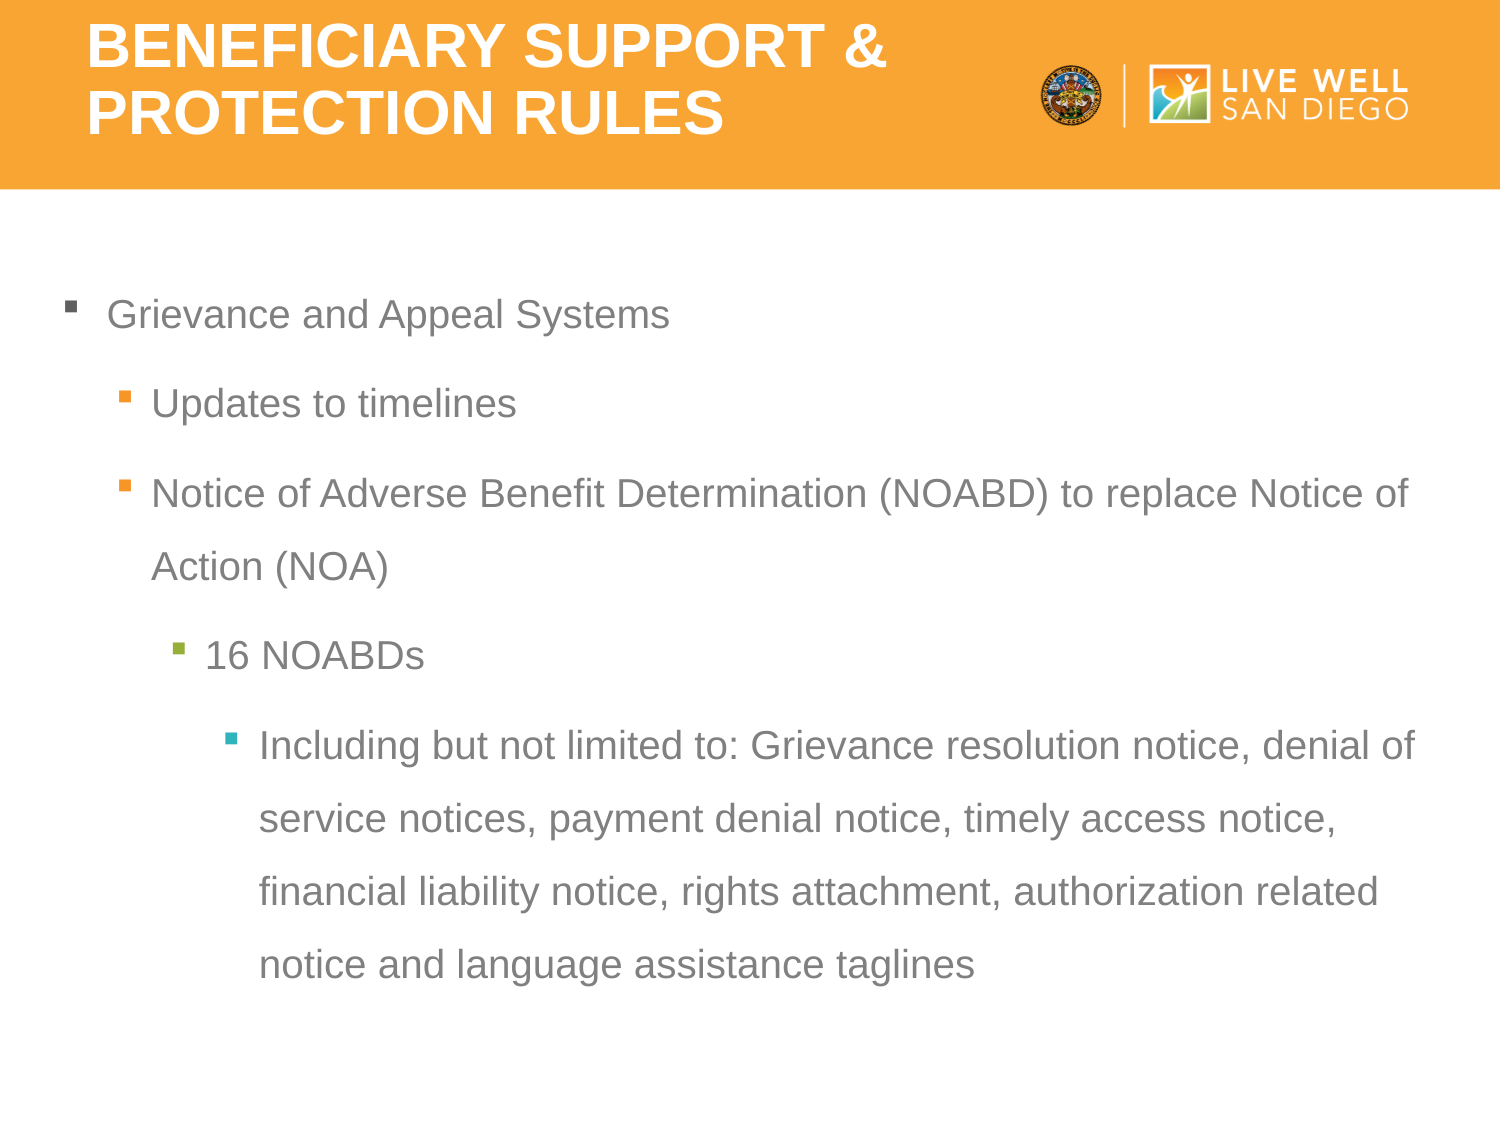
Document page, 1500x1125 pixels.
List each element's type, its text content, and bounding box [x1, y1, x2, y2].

picture [0, 0, 1500, 1125]
text_box Grievance and Appeal Systems Updates to timelines Notice of Adverse Benefit Determination (NOABD) to replace Notice of Action (NOA) 16 NOABDs Including but not limited to: Grievance resolution notice, denial of service notices, payment denial notice, timely access notice, financial liability notice, rights attachment, authorization related notice and language assistance taglines [47, 255, 1439, 998]
text_box Beneficiary support & protection rules [71, 5, 1010, 173]
